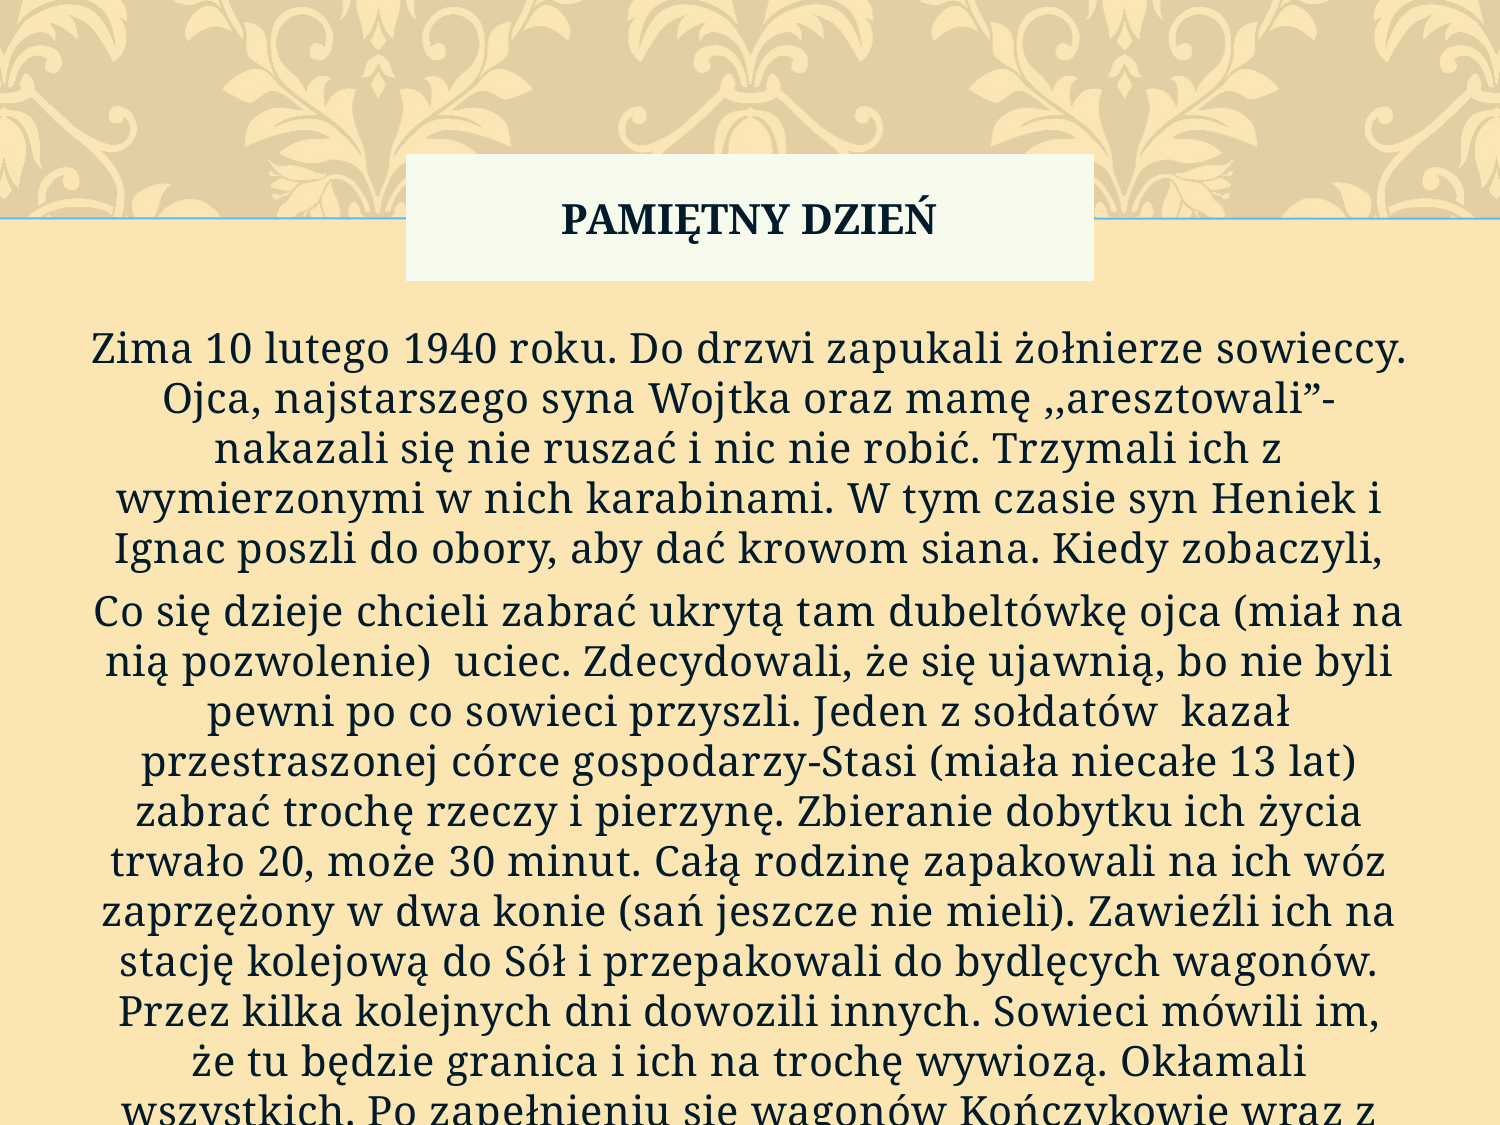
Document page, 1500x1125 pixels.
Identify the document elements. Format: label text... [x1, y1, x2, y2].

list Zima 10 lutego 1940 roku. Do drzwi zapukali żołnierze sowieccy. Ojca, najstarszego syna Wojtka oraz mamę ,,aresztowali”-nakazali się nie ruszać i nic nie robić. Trzymali ich z wymierzonymi w nich karabinami. W tym czasie syn Heniek i Ignac poszli do obory, aby dać krowom siana. Kiedy zobaczyli, Co się dzieje chcieli zabrać ukrytą tam dubeltówkę ojca (miał na nią pozwolenie) uciec. Zdecydowali, że się ujawnią, bo nie byli pewni po co sowieci przyszli. Jeden z sołdatów kazał przestraszonej córce gospodarzy-Stasi (miała niecałe 13 lat) zabrać trochę rzeczy i pierzynę. Zbieranie dobytku ich życia trwało 20, może 30 minut. Całą rodzinę zapakowali na ich wóz zaprzężony w dwa konie (sań jeszcze nie mieli). Zawieźli ich na stację kolejową do Sół i przepakowali do bydlęcych wagonów. Przez kilka kolejnych dni dowozili innych. Sowieci mówili im, że tu będzie granica i ich na trochę wywiozą. Okłamali wszystkich. Po zapełnieniu się wagonów Kończykowie wraz z wielu innych, nieznanymi Polakami, wyruszyli w głąb Rosji do Krasnojarskiego kraju. Już na stacji kolejowej w Sołach odczuwali zimno i głód. [75, 314, 1425, 1106]
title PAMIĘTNY DZIEŃ [406, 154, 1094, 281]
